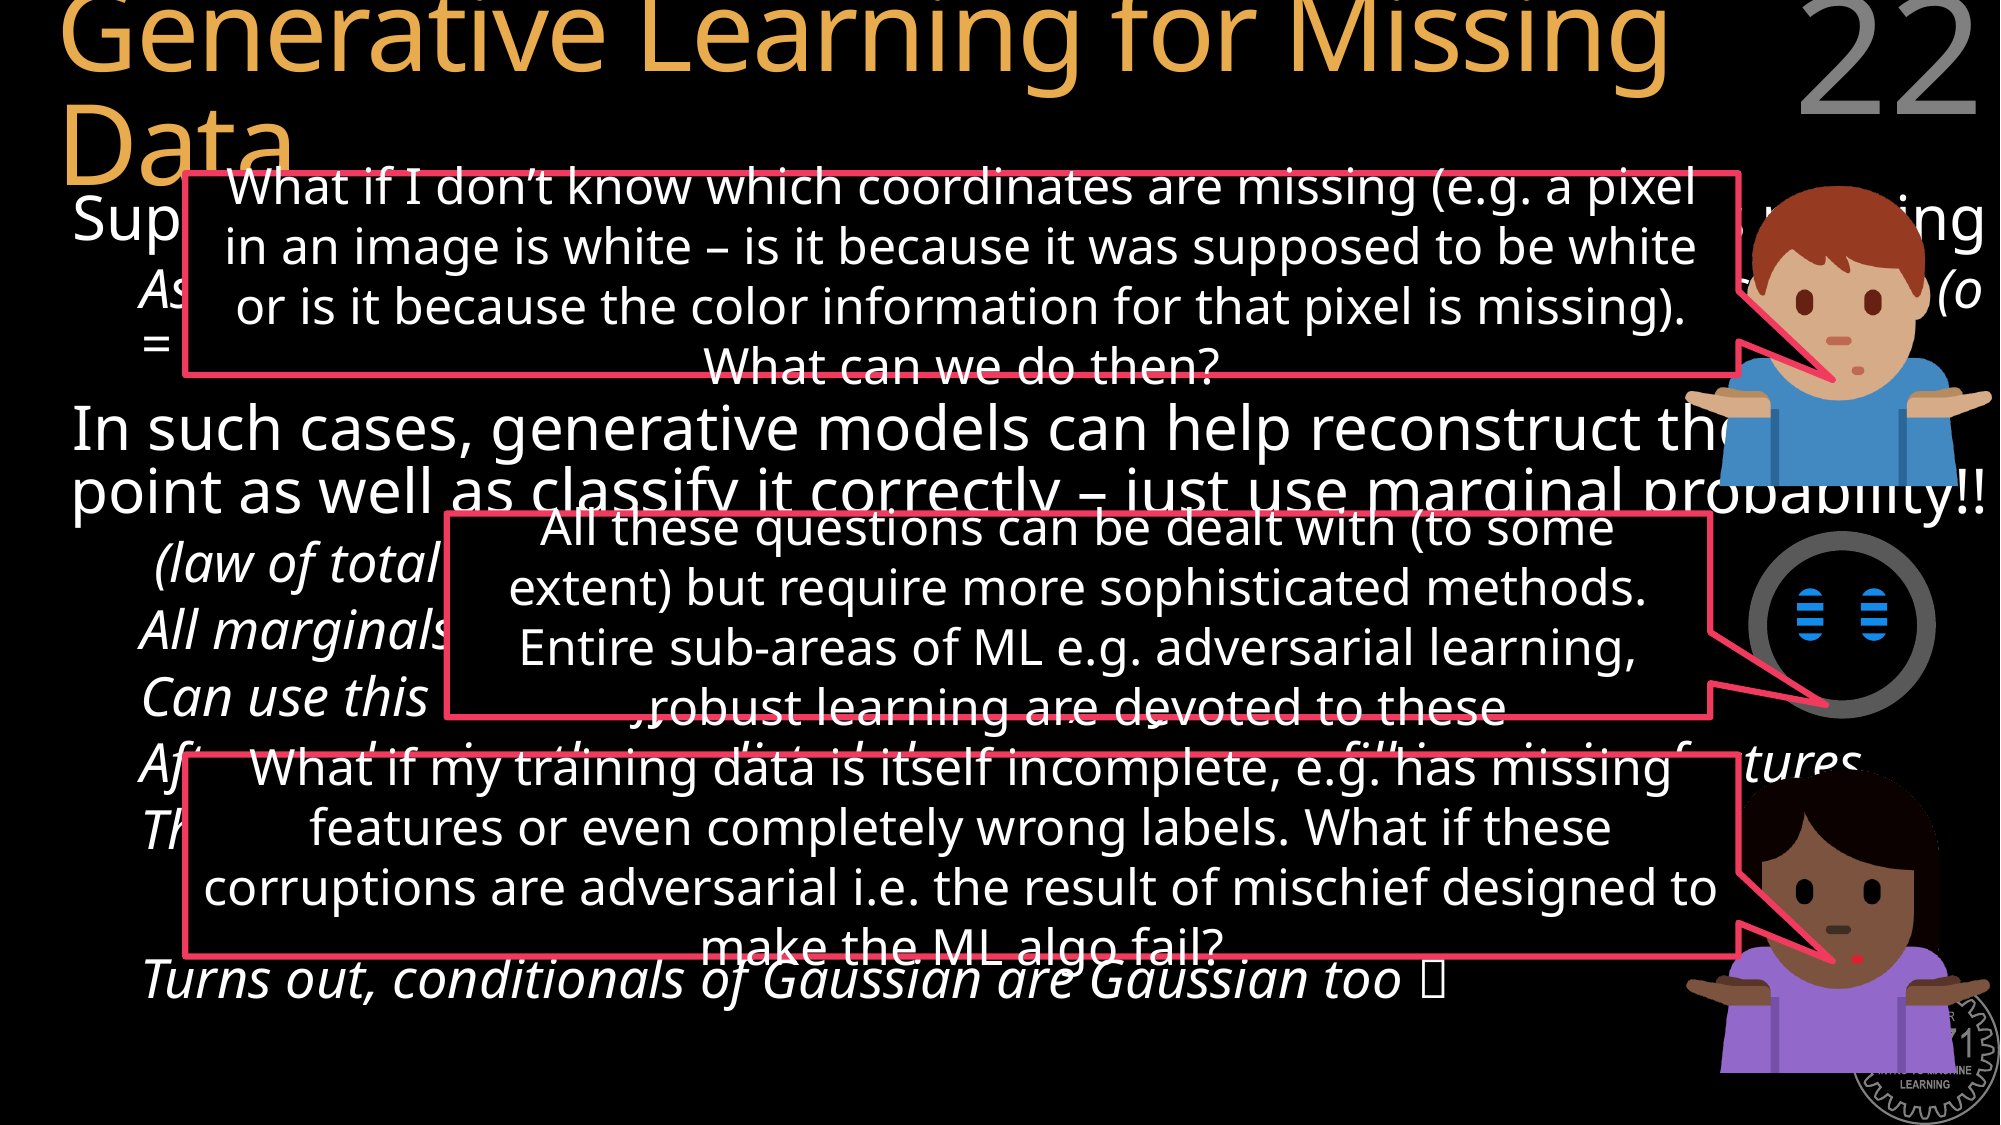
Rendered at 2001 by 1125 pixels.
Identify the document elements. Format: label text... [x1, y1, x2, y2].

picture [1686, 769, 1990, 1073]
text_box All these questions can be dealt with (to some extent) but require more sophisticated methods. Entire sub-areas of ML e.g. adversarial learning, robust learning are devoted to these [445, 512, 1748, 719]
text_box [1748, 530, 1937, 719]
title Generative Learning for Missing Data [41, 5, 1945, 183]
slide_number 22 [1520, 6, 2000, 183]
text_box What if my training data is itself incomplete, e.g. has missing features or even completely wrong labels. What if these corruptions are adversarial i.e. the result of mischief designed to make the ML algo fail? [184, 753, 1740, 958]
text_box What if I don’t know which coordinates are missing (e.g. a pixel in an image is white – is it because it was supposed to be white or is it because the color information for that pixel is missing). What can we do then? [184, 172, 1740, 377]
picture [1685, 182, 1992, 489]
